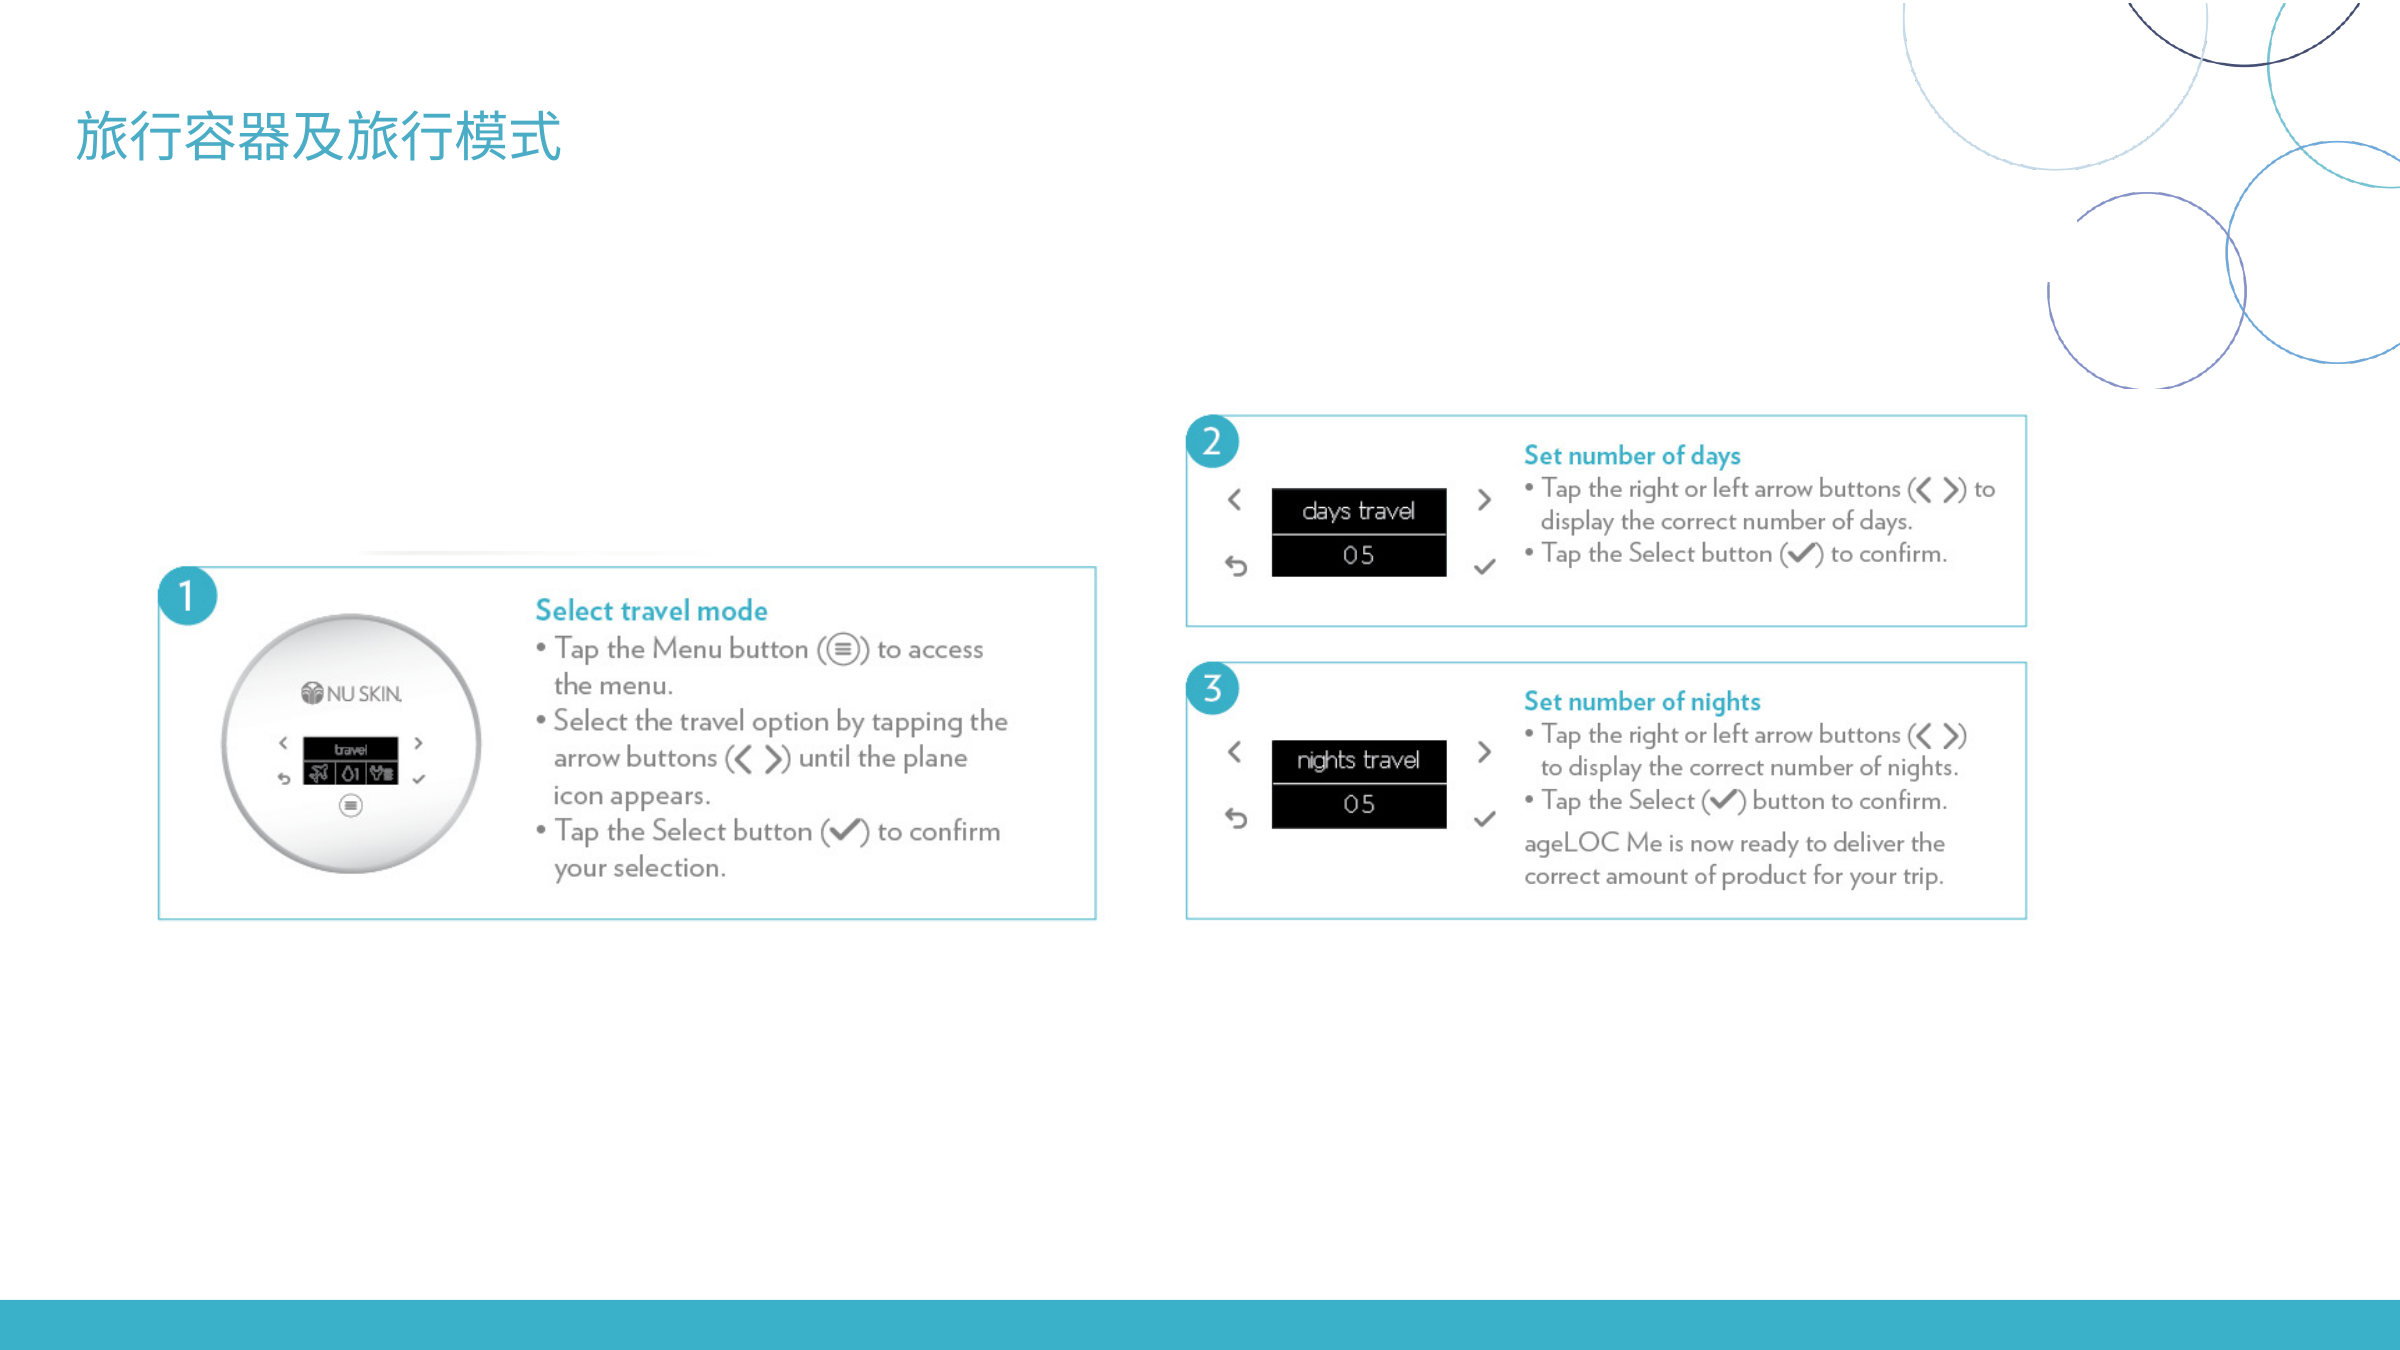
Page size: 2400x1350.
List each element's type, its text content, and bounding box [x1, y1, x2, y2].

picture [1149, 395, 2053, 941]
text_box [0, 1298, 2400, 1350]
picture [118, 551, 1126, 941]
text_box 旅行容器及旅行模式 [74, 52, 1350, 216]
picture [1902, 3, 2400, 389]
